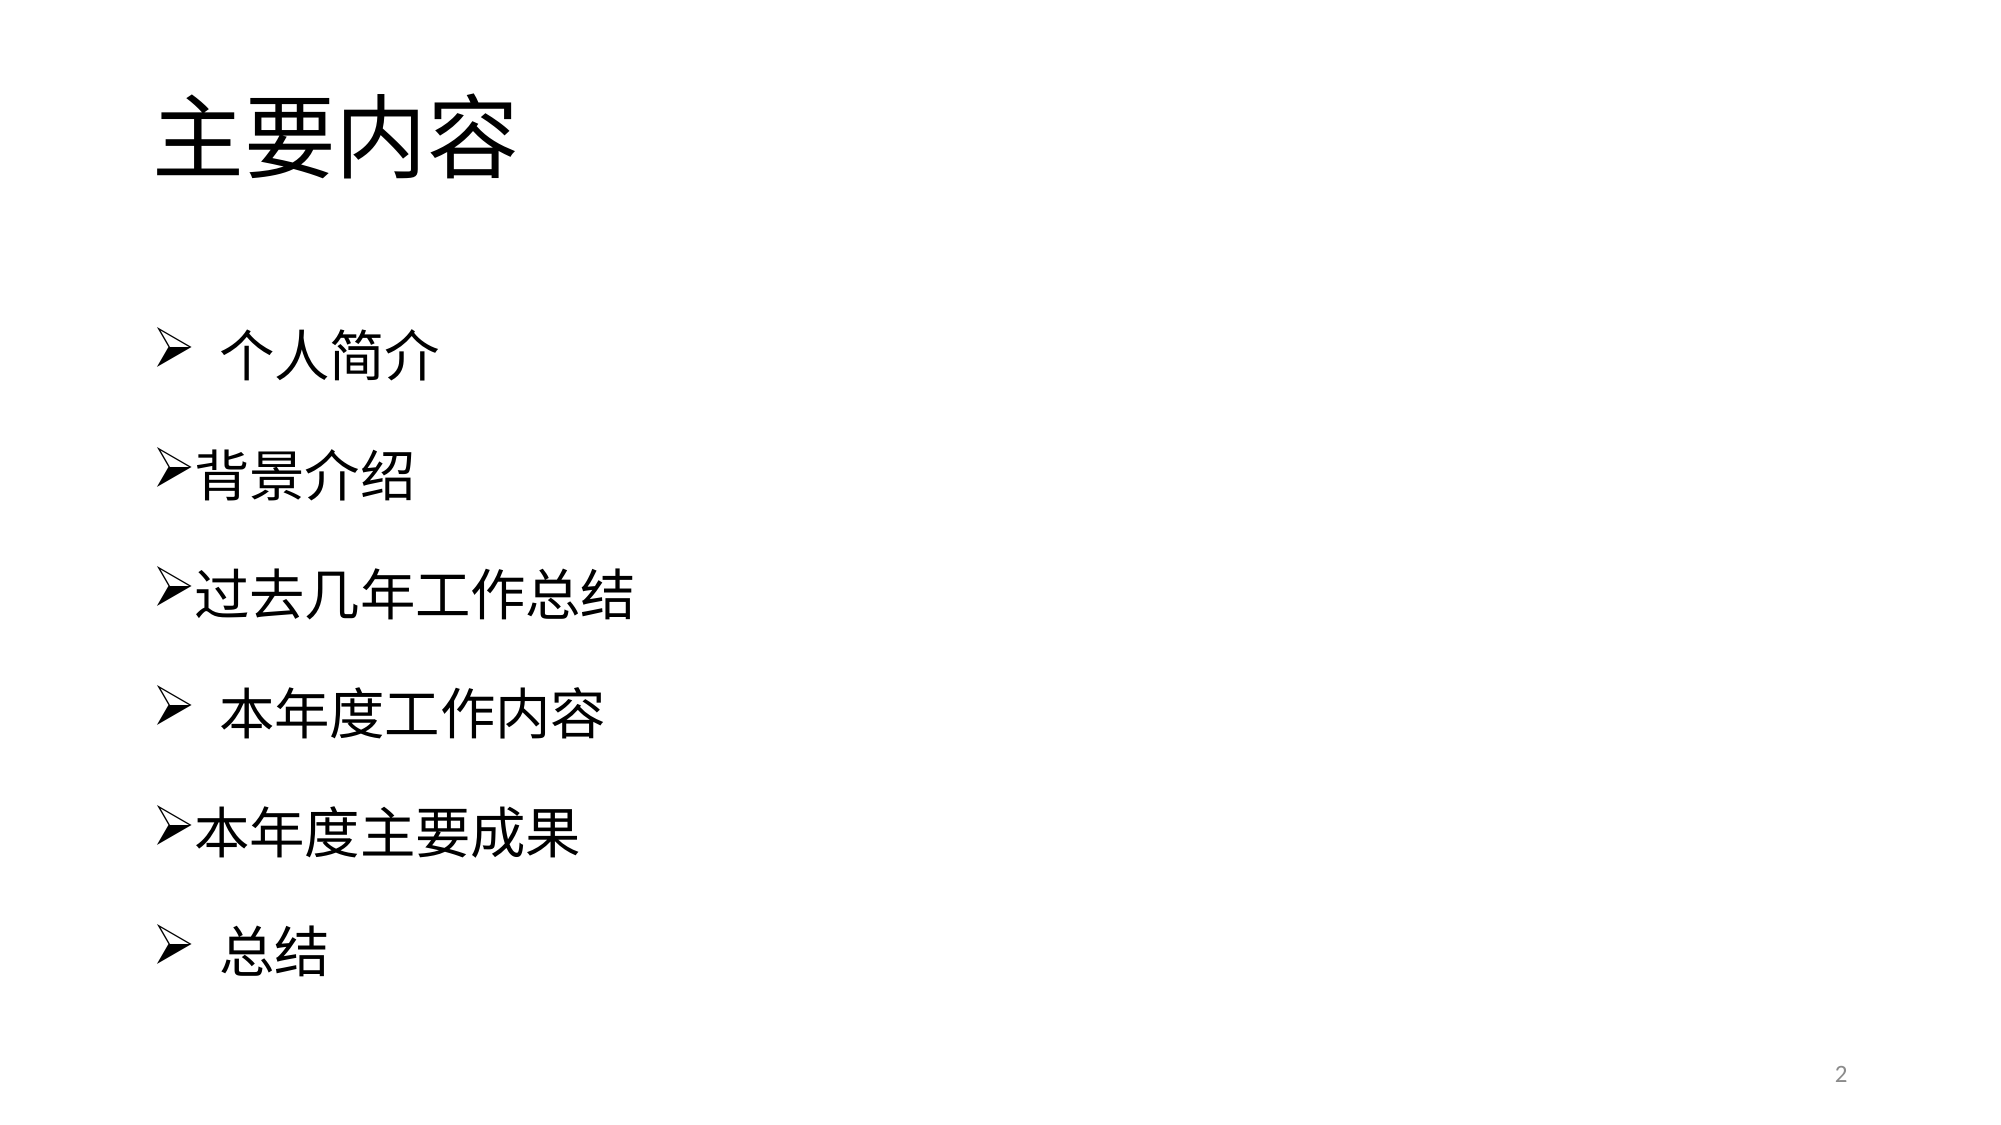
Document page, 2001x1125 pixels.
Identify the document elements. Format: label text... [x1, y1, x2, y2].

title 主要内容 [137, 53, 1863, 231]
slide_number 2 [1412, 1042, 1863, 1103]
list 个人简介 背景介绍 过去几年工作总结 本年度工作内容 本年度主要成果 总结 [137, 280, 1863, 995]
